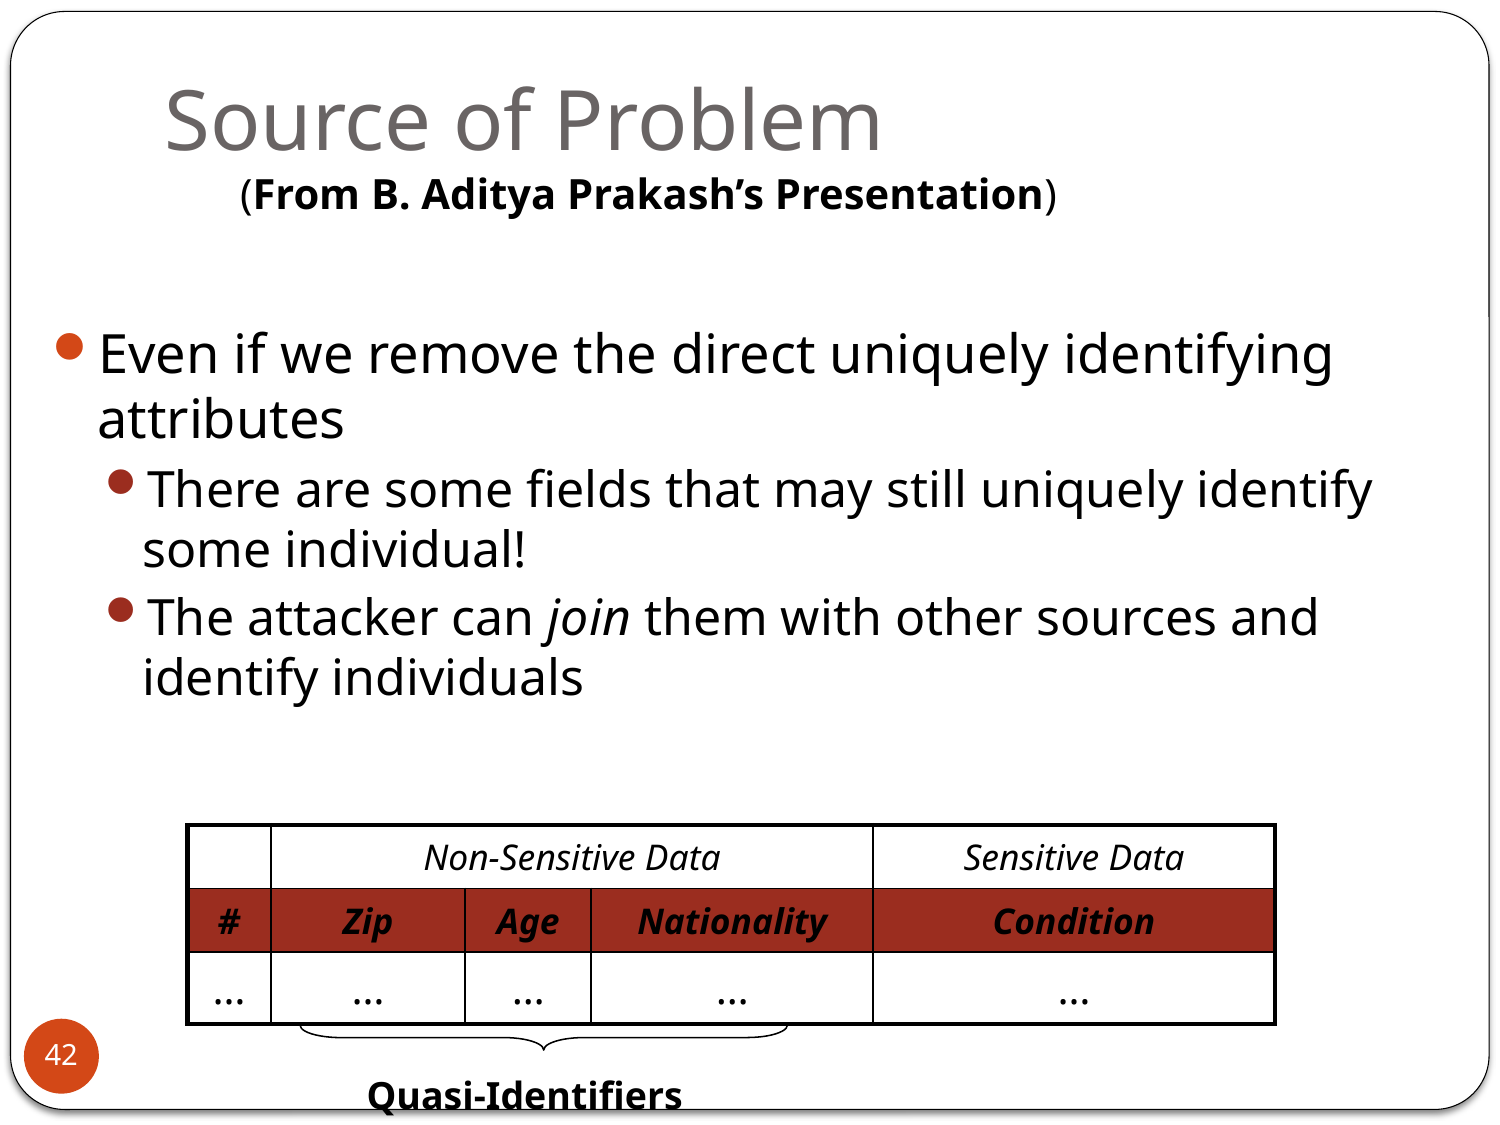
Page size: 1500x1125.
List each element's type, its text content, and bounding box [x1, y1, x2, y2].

table_cell … [592, 953, 872, 1022]
table_header [190, 827, 270, 888]
table_cell Nationality [592, 889, 872, 951]
table_header Sensitive Data [874, 827, 1273, 888]
table_cell Condition [874, 889, 1273, 951]
list Even if we remove the direct uniquely identifying attributes There are some fields that may still uniquely identify some individual! The attacker can join them with other sources and identify individuals [37, 312, 1463, 1038]
table_header Non-Sensitive Data [272, 827, 872, 888]
slide_number 42 [23, 1027, 99, 1094]
table_cell … [272, 953, 464, 1022]
table_cell … [466, 953, 590, 1022]
table_cell … [874, 953, 1273, 1022]
table_cell # [190, 889, 270, 951]
title Source of Problem (From B. Aditya Prakash’s Presentation) [150, 45, 1425, 233]
text_box [300, 1025, 788, 1051]
table_cell Zip [272, 889, 464, 951]
text_box Quasi-Identifiers [287, 1064, 763, 1125]
table_cell … [190, 953, 270, 1022]
table_cell Age [466, 889, 590, 951]
